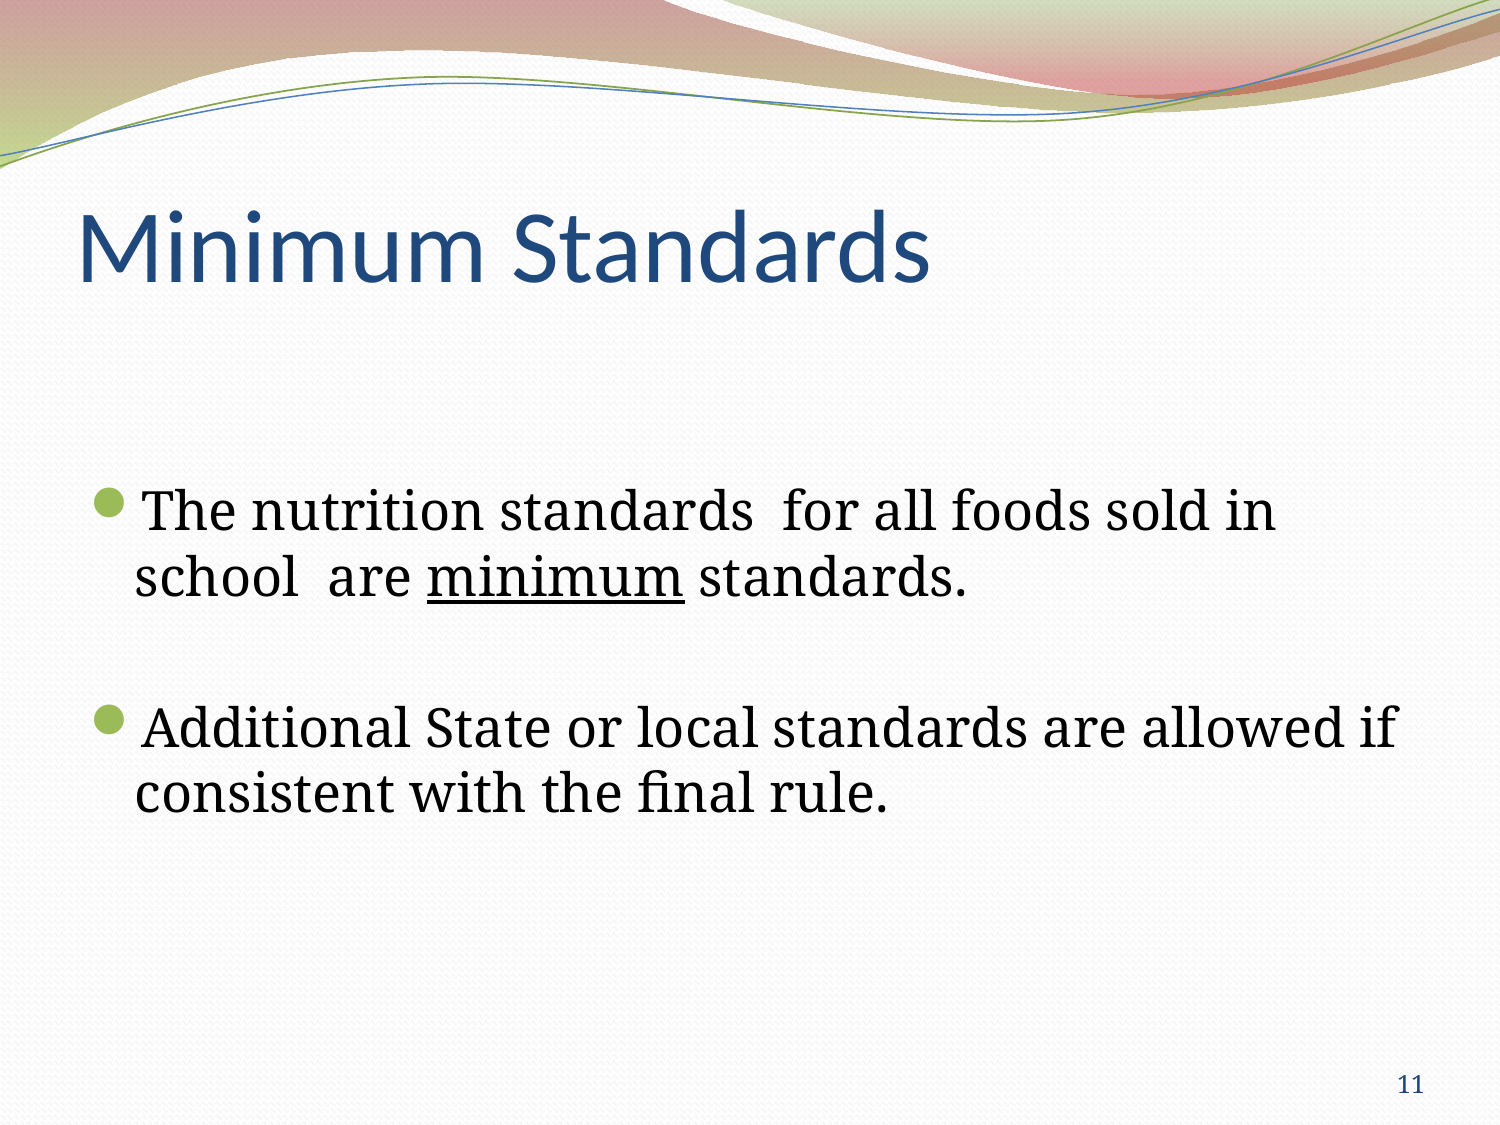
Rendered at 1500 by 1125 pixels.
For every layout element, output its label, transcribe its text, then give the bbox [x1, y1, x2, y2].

title Minimum Standards [75, 115, 1425, 303]
list The nutrition standards for all foods sold in school are minimum standards. Additional State or local standards are allowed if consistent with the final rule. [75, 317, 1425, 1038]
slide_number 11 [1299, 1042, 1425, 1103]
